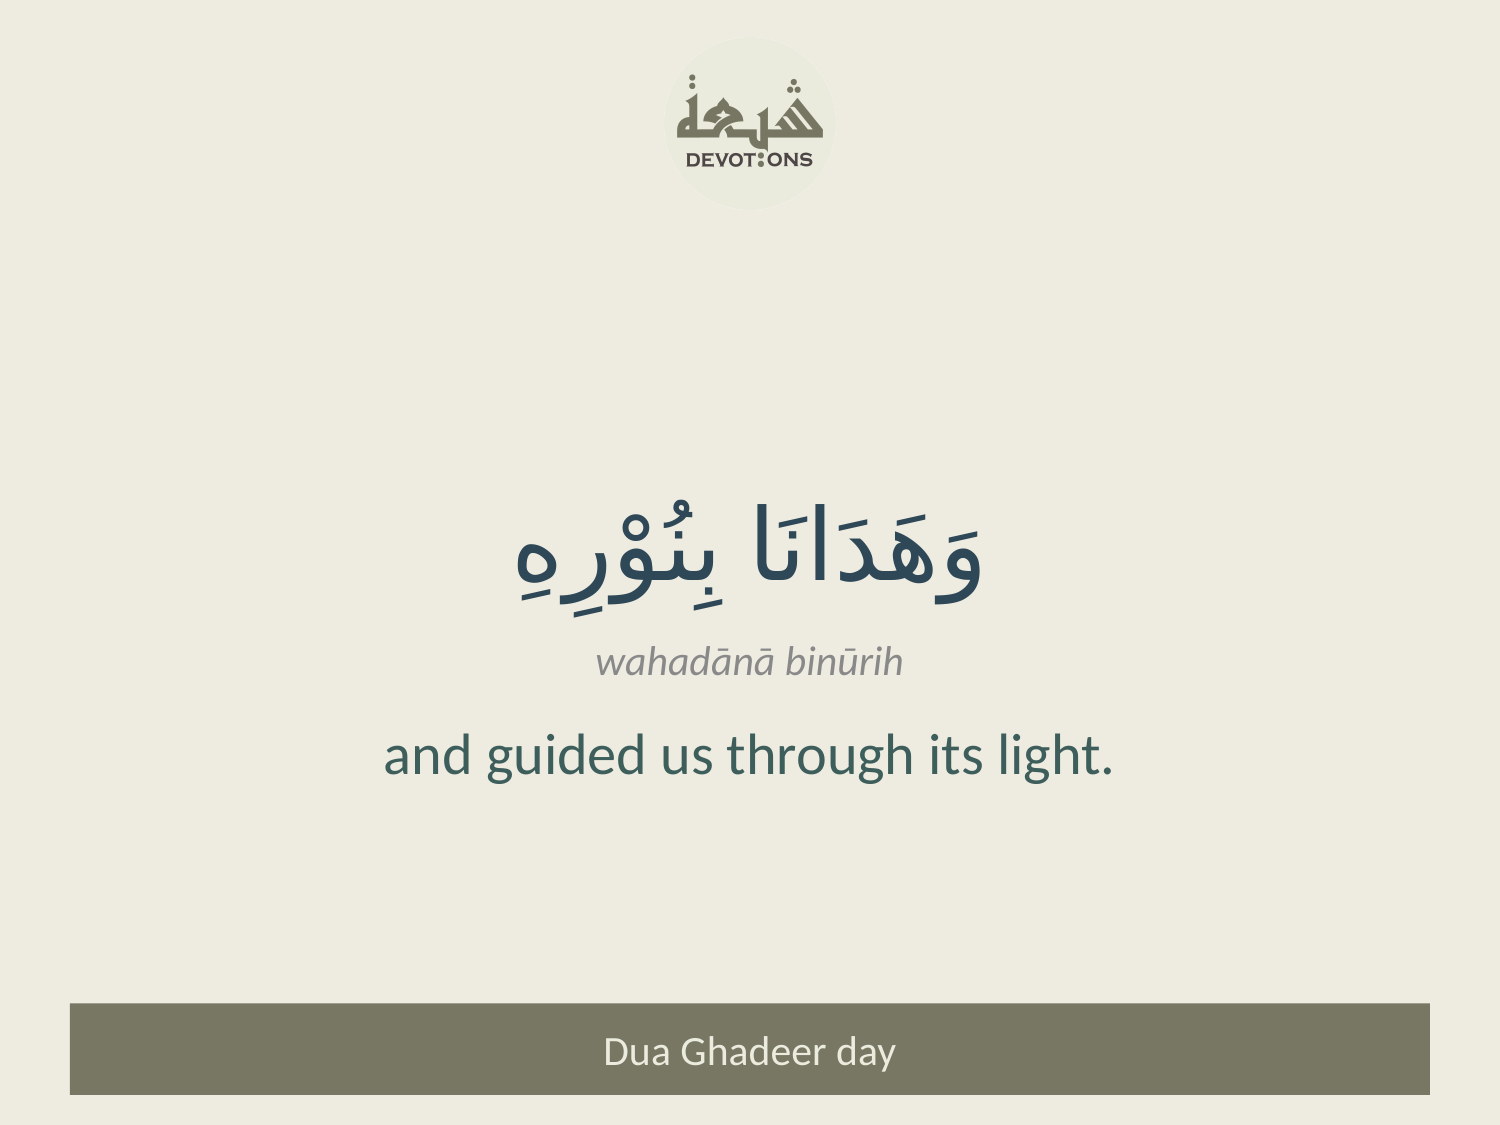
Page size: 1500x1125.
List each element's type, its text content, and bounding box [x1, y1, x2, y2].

list Dua Ghadeer day [69, 1003, 1430, 1095]
list وَهَدَانَا بِنُوْرِهِ wahadānā binūrih and guided us through its light. [69, 203, 1430, 1003]
picture [656, 29, 844, 203]
